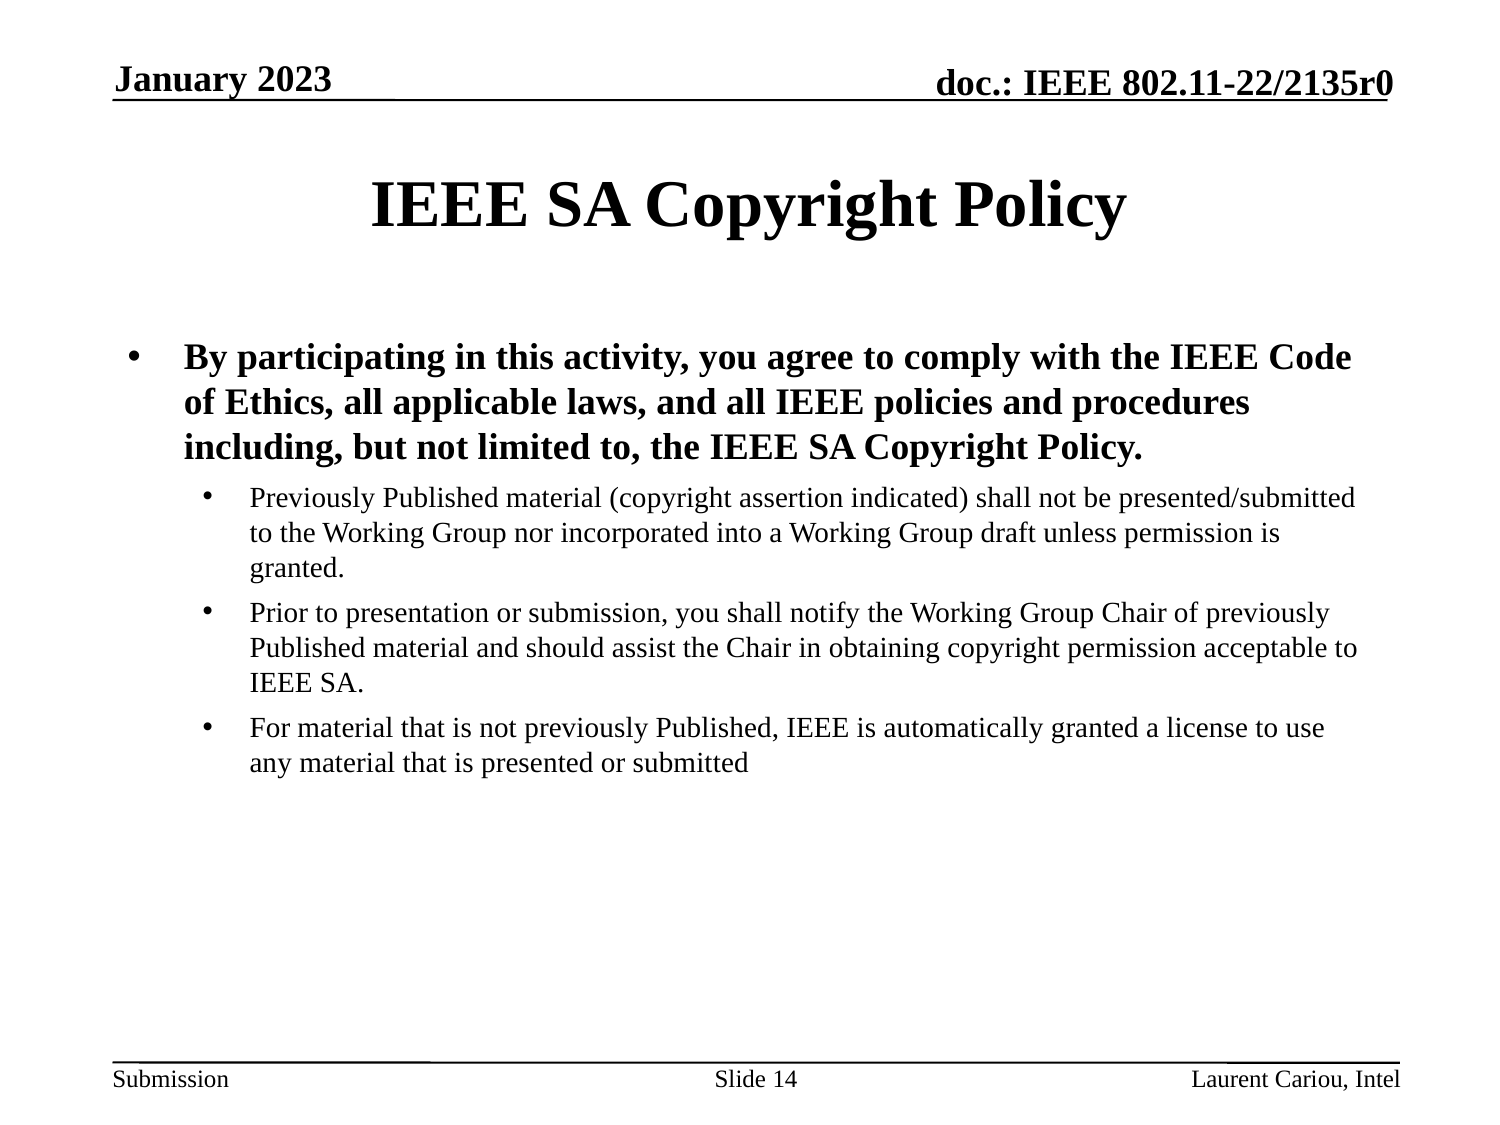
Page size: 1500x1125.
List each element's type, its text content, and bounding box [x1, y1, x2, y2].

title IEEE SA Copyright Policy [112, 112, 1388, 288]
footer Laurent Cariou, Intel [878, 1061, 1402, 1093]
slide_number Slide 14 [712, 1061, 800, 1123]
list By participating in this activity, you agree to comply with the IEEE Code of Ethics, all applicable laws, and all IEEE policies and procedures including, but not limited to, the IEEE SA Copyright Policy. Previously Published material (copyright assertion indicated) shall not be presented/submitted to the Working Group nor incorporated into a Working Group draft unless permission is granted. Prior to presentation or submission, you shall notify the Working Group Chair of previously Published material and should assist the Chair in obtaining copyright permission acceptable to IEEE SA. For material that is not previously Published, IEEE is automatically granted a license to use any material that is presented or submitted [112, 324, 1388, 1000]
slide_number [114, 54, 423, 100]
